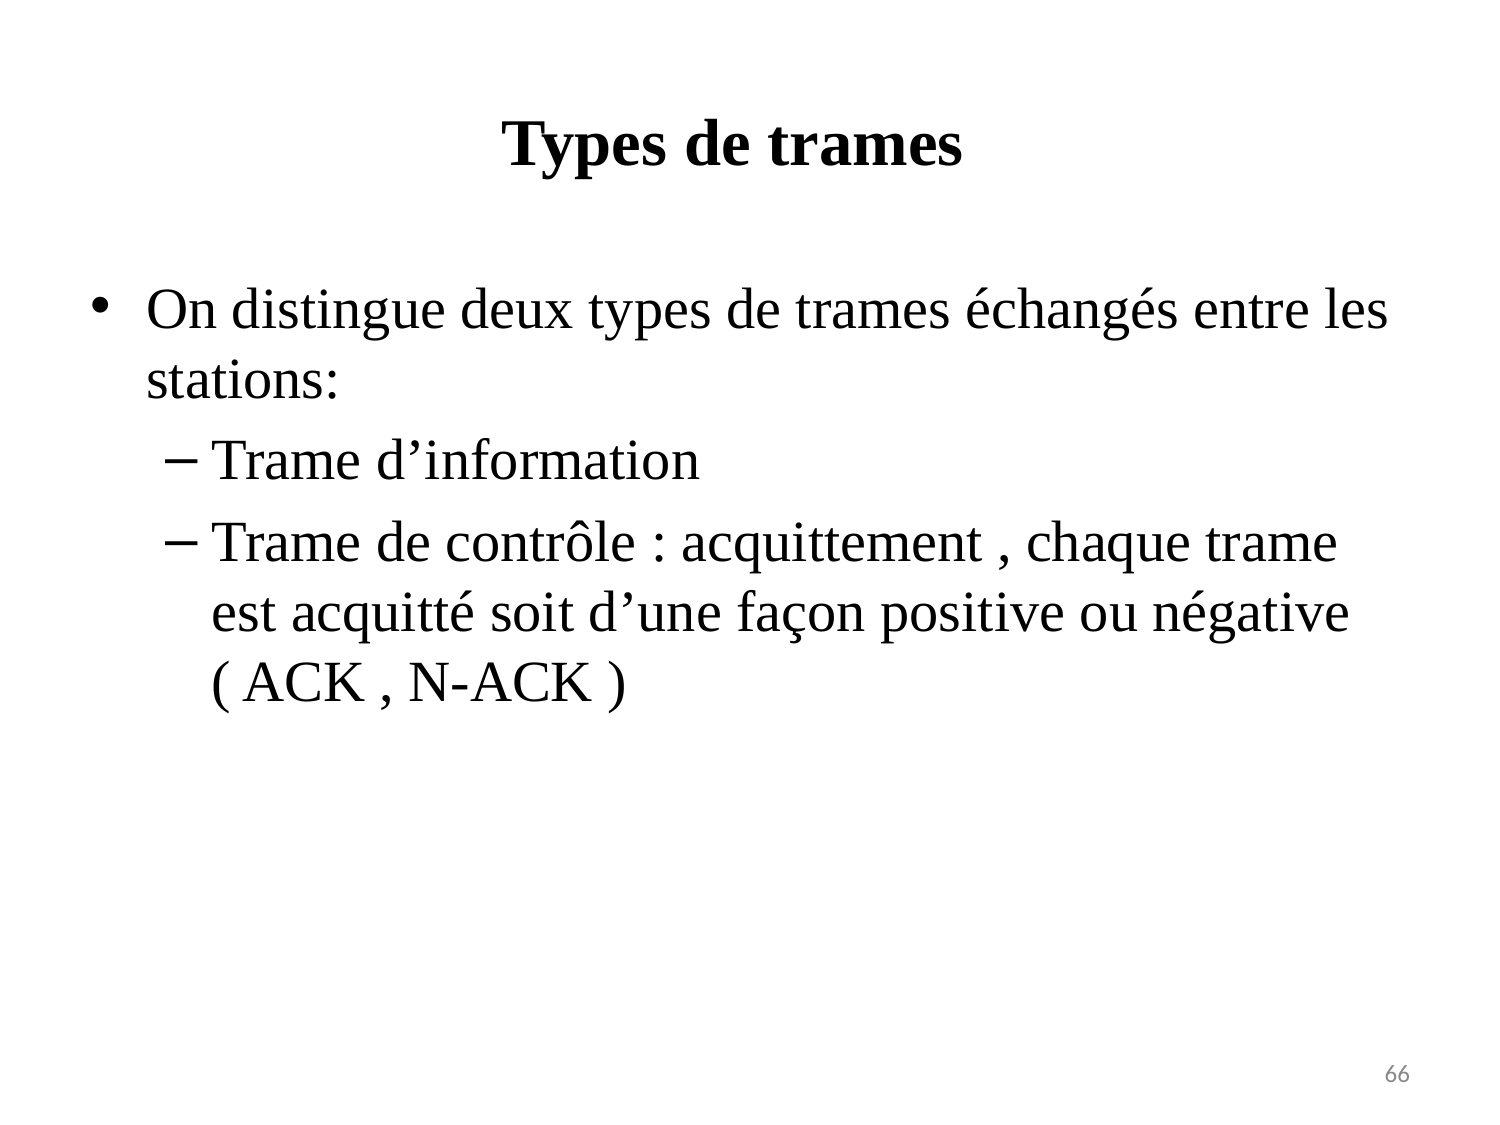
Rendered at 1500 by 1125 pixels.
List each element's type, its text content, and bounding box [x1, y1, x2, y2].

list On distingue deux types de trames échangés entre les stations: Trame d’information Trame de contrôle : acquittement , chaque trame est acquitté soit d’une façon positive ou négative ( ACK , N-ACK ) [74, 262, 1426, 1006]
title Types de trames [74, 44, 1426, 233]
slide_number 66 [1074, 1042, 1425, 1103]
